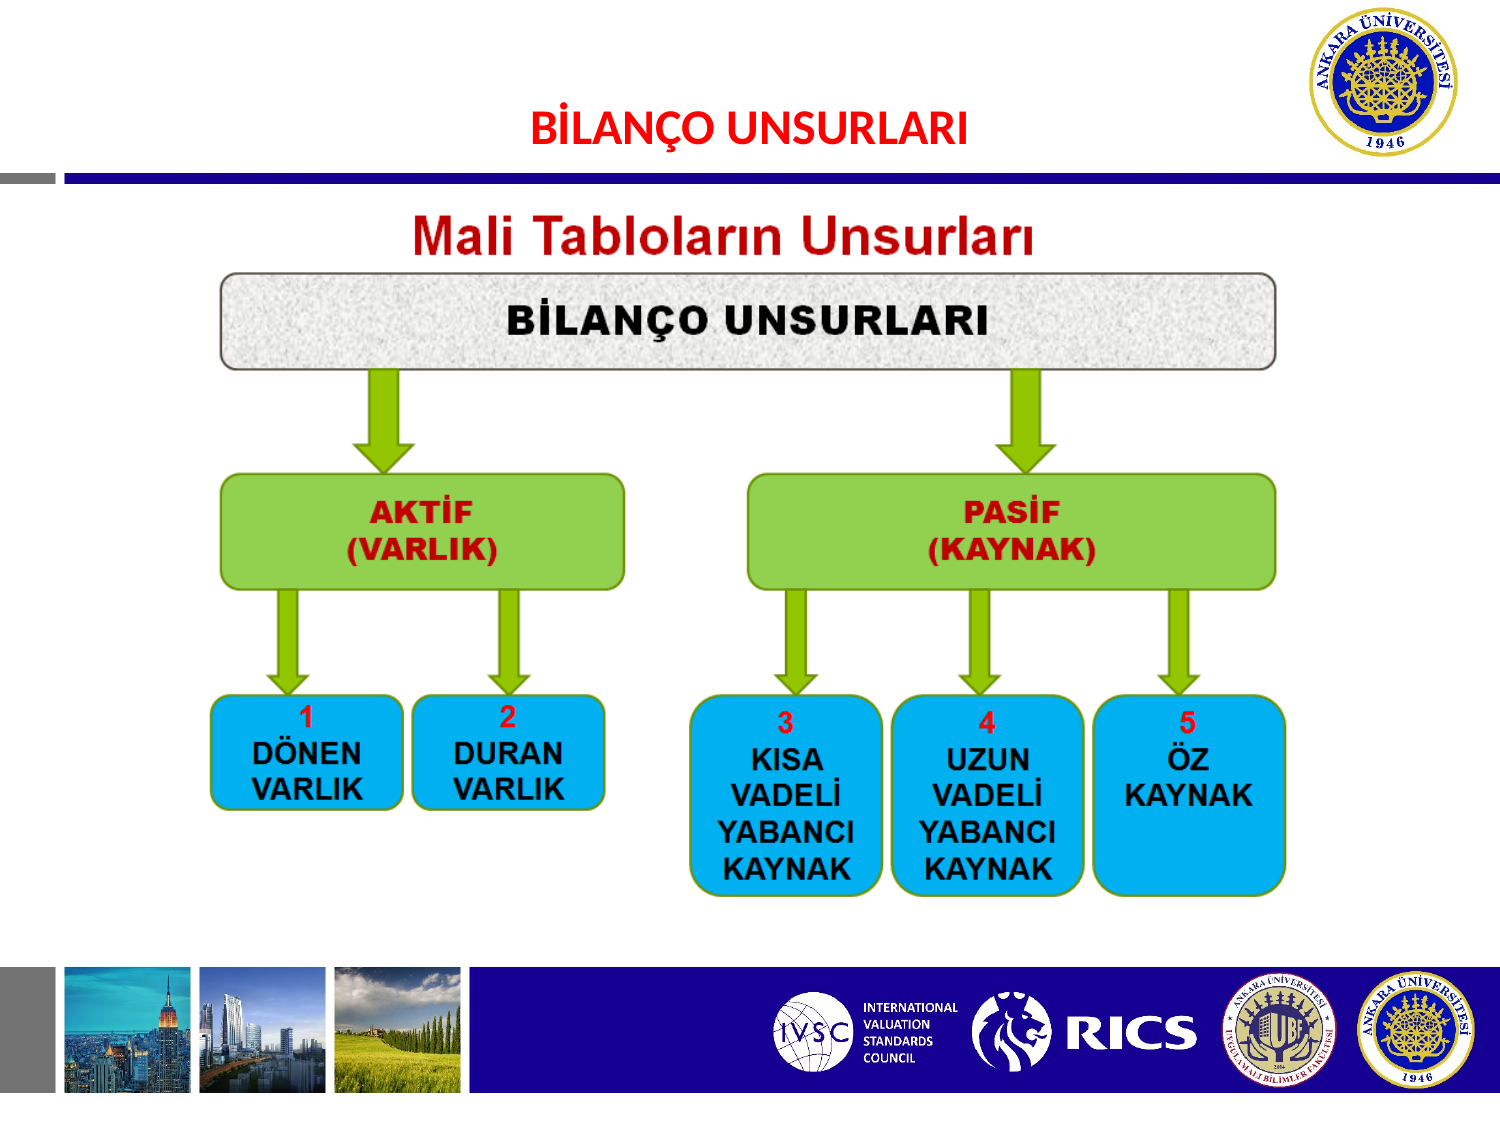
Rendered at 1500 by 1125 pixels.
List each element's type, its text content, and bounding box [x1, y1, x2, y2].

picture [0, 0, 1500, 1125]
text_box BİLANÇO UNSURLARI [51, 87, 1449, 176]
